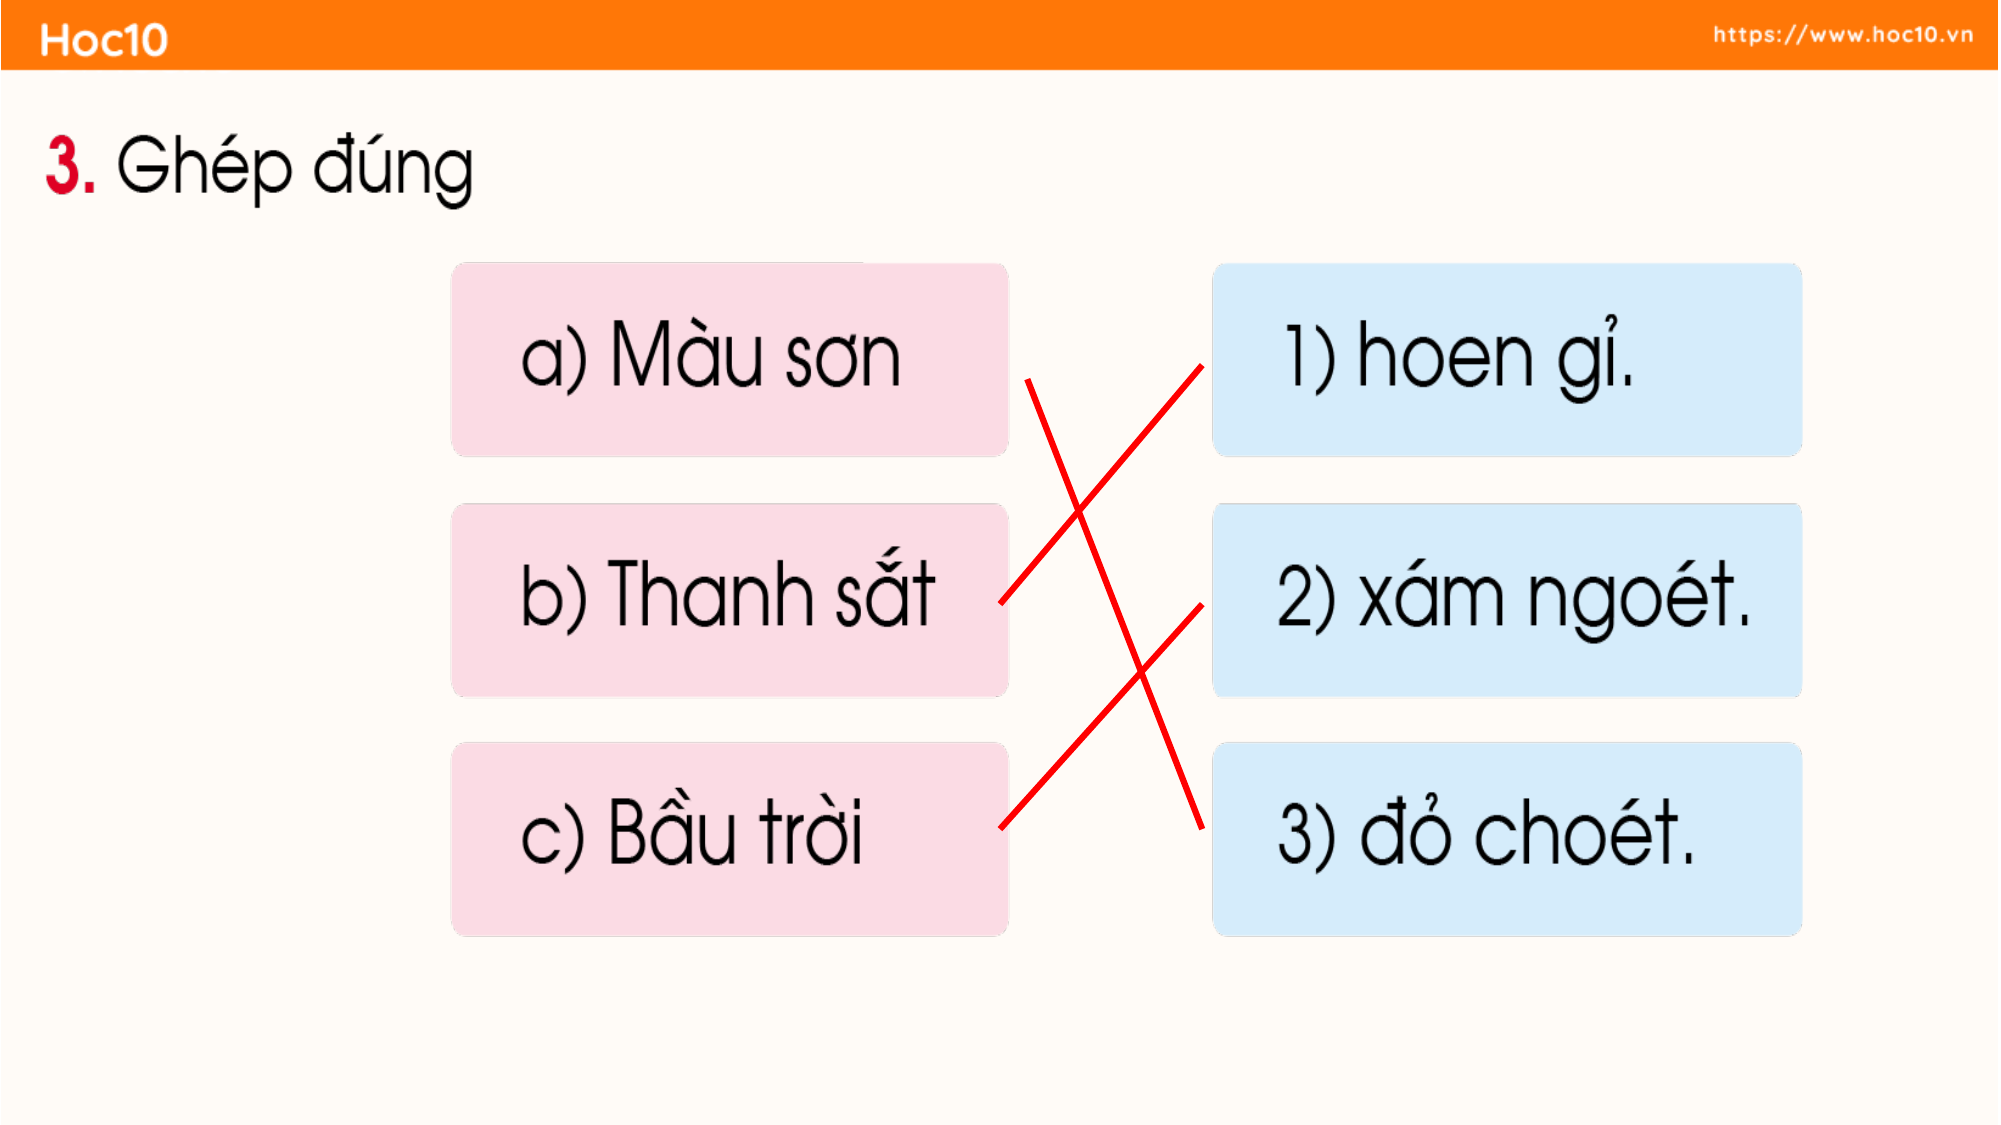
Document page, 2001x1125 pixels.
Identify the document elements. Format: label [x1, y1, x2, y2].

text_box [999, 604, 1203, 830]
picture [1, 0, 1998, 1125]
text_box [999, 365, 1203, 604]
